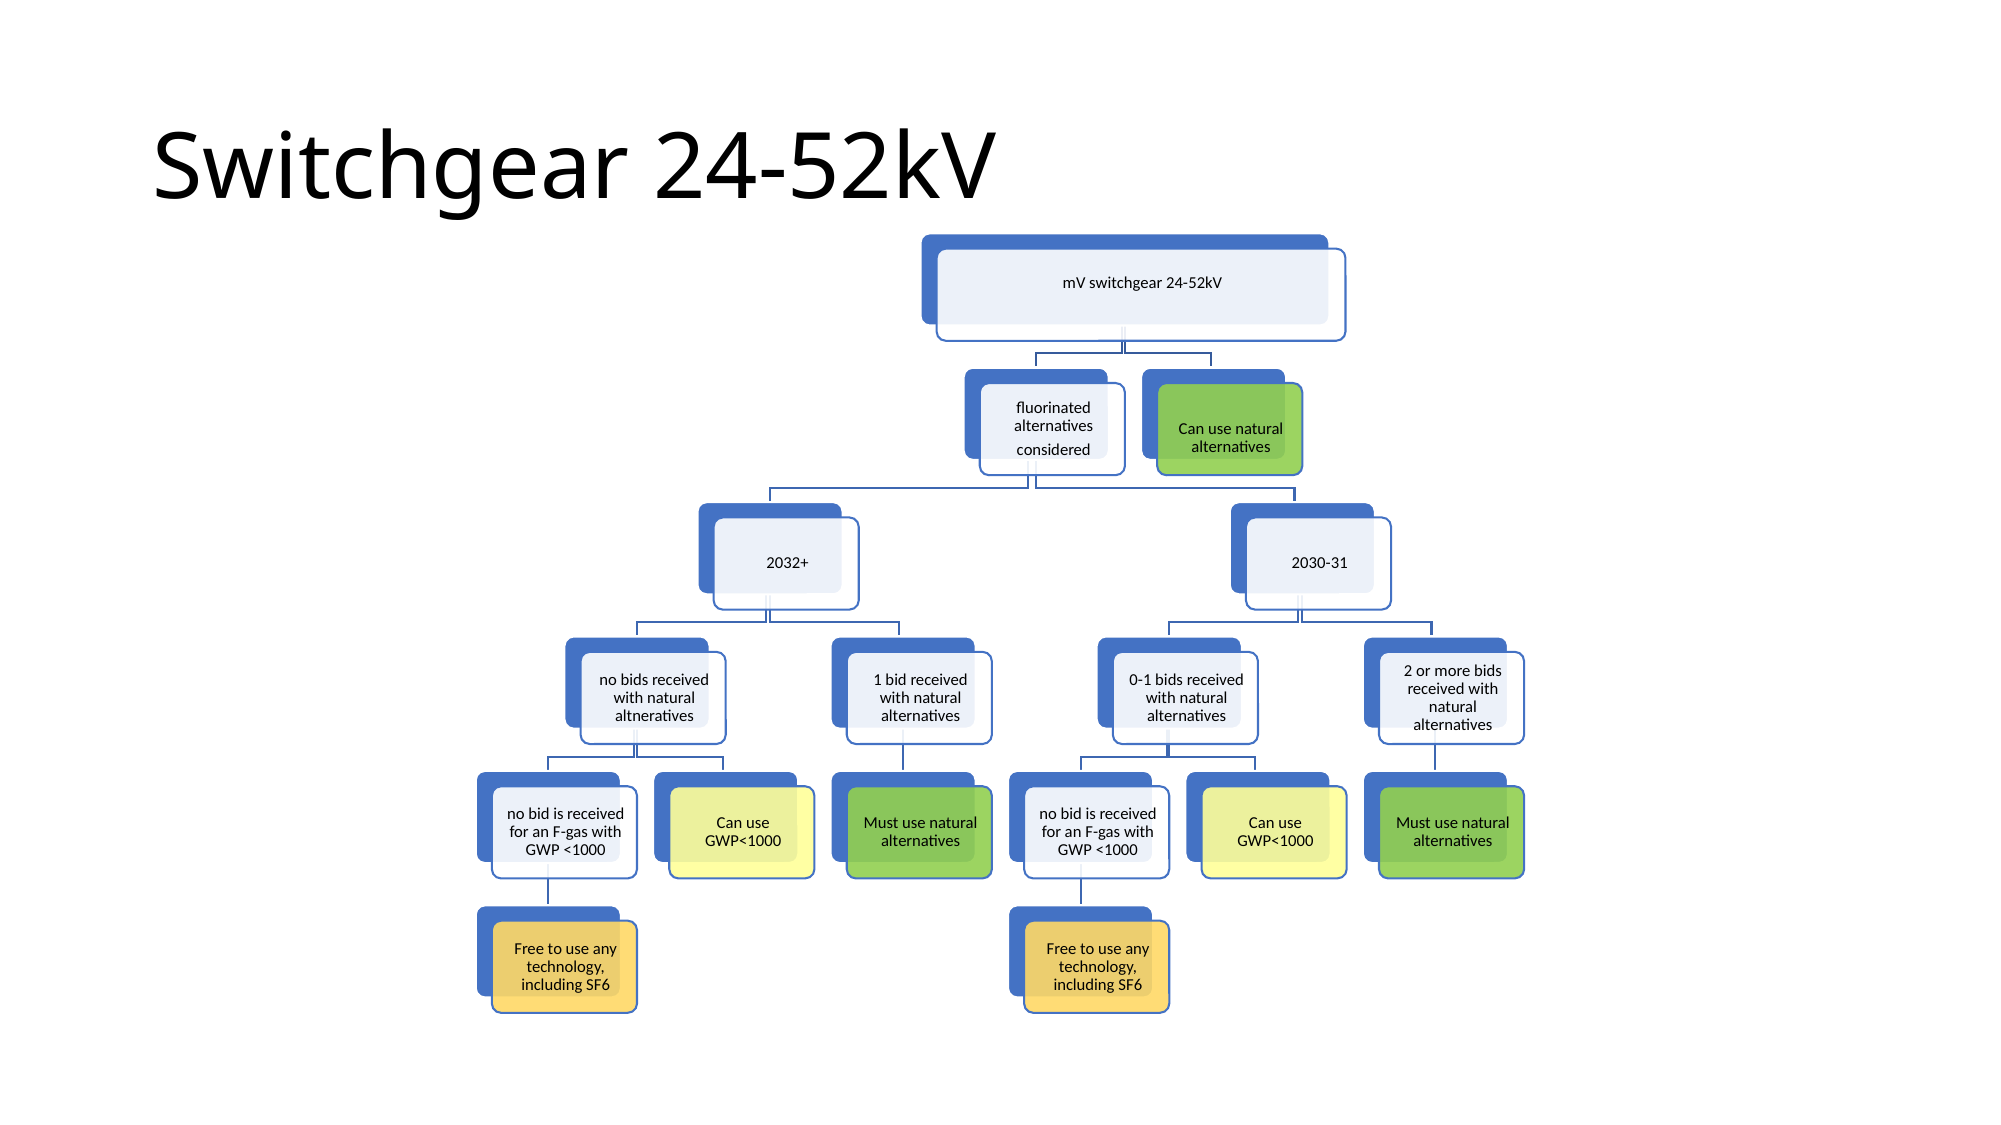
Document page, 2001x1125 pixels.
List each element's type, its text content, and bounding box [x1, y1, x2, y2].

title Switchgear 24-52kV [137, 59, 1863, 232]
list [137, 232, 1863, 1014]
